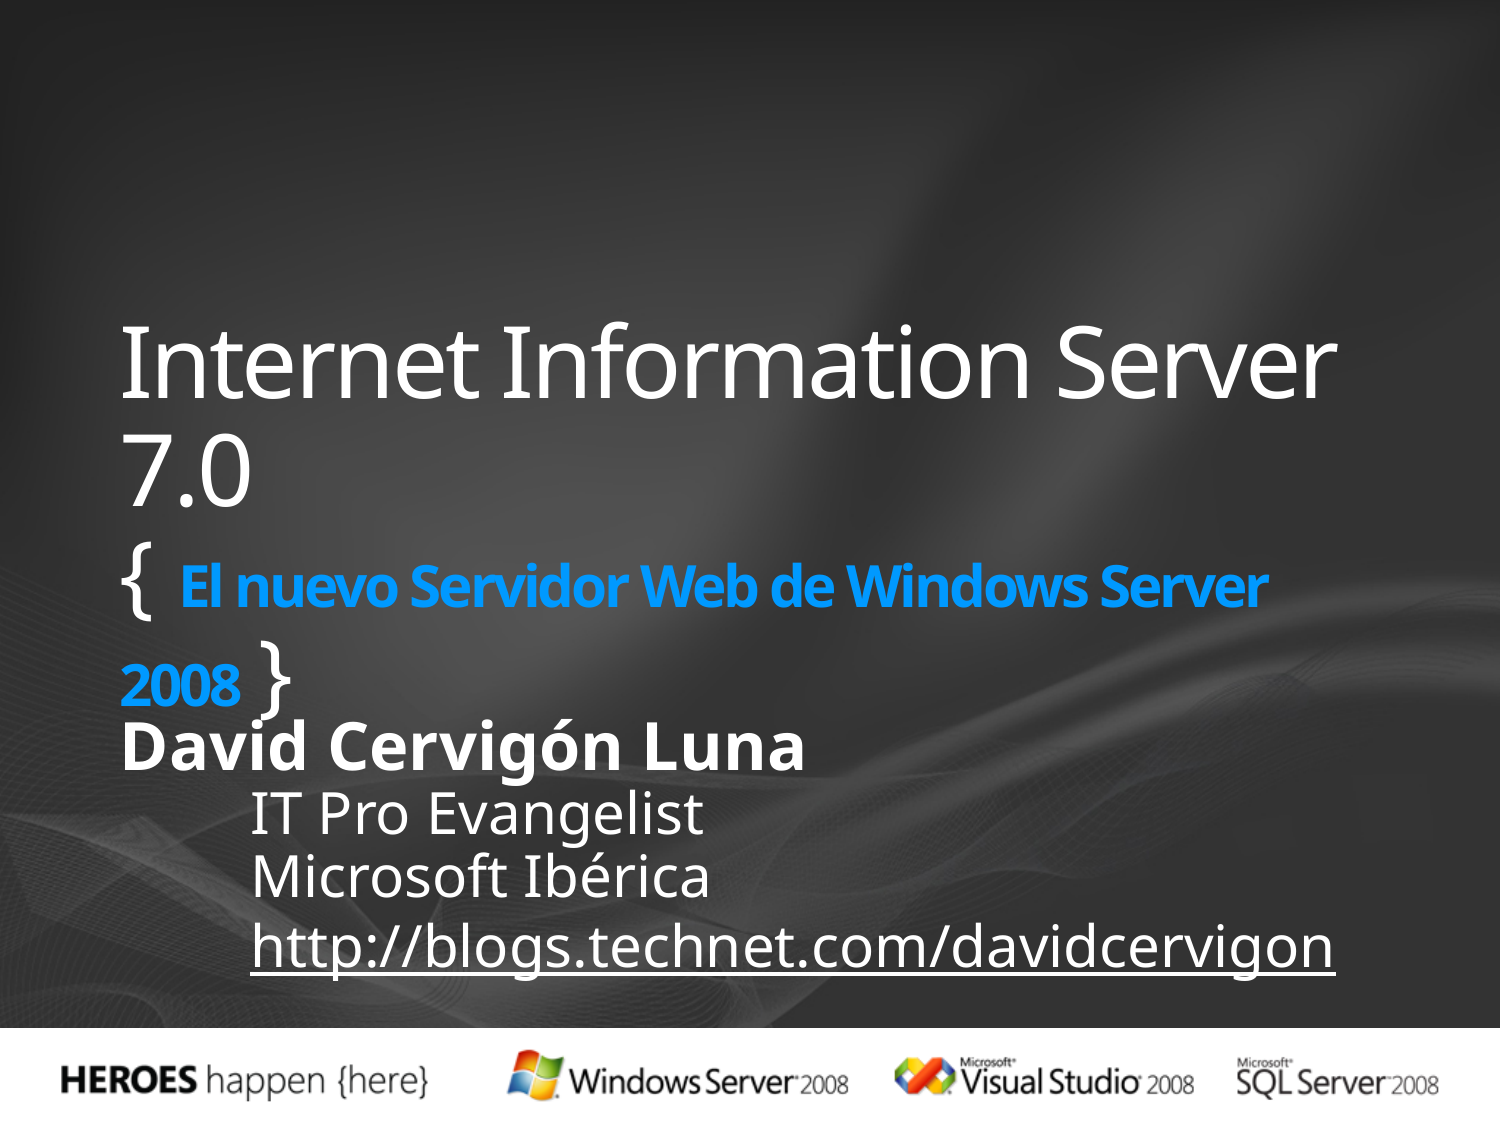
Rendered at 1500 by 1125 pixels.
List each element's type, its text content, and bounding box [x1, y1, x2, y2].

title Internet Information Server 7.0 { El nuevo Servidor Web de Windows Server 2008 } [119, 312, 1438, 563]
subtitle David Cervigón Luna IT Pro Evangelist Microsoft Ibérica http://blogs.technet.com/davidcervigon [119, 712, 1438, 789]
picture [0, 0, 1500, 1125]
